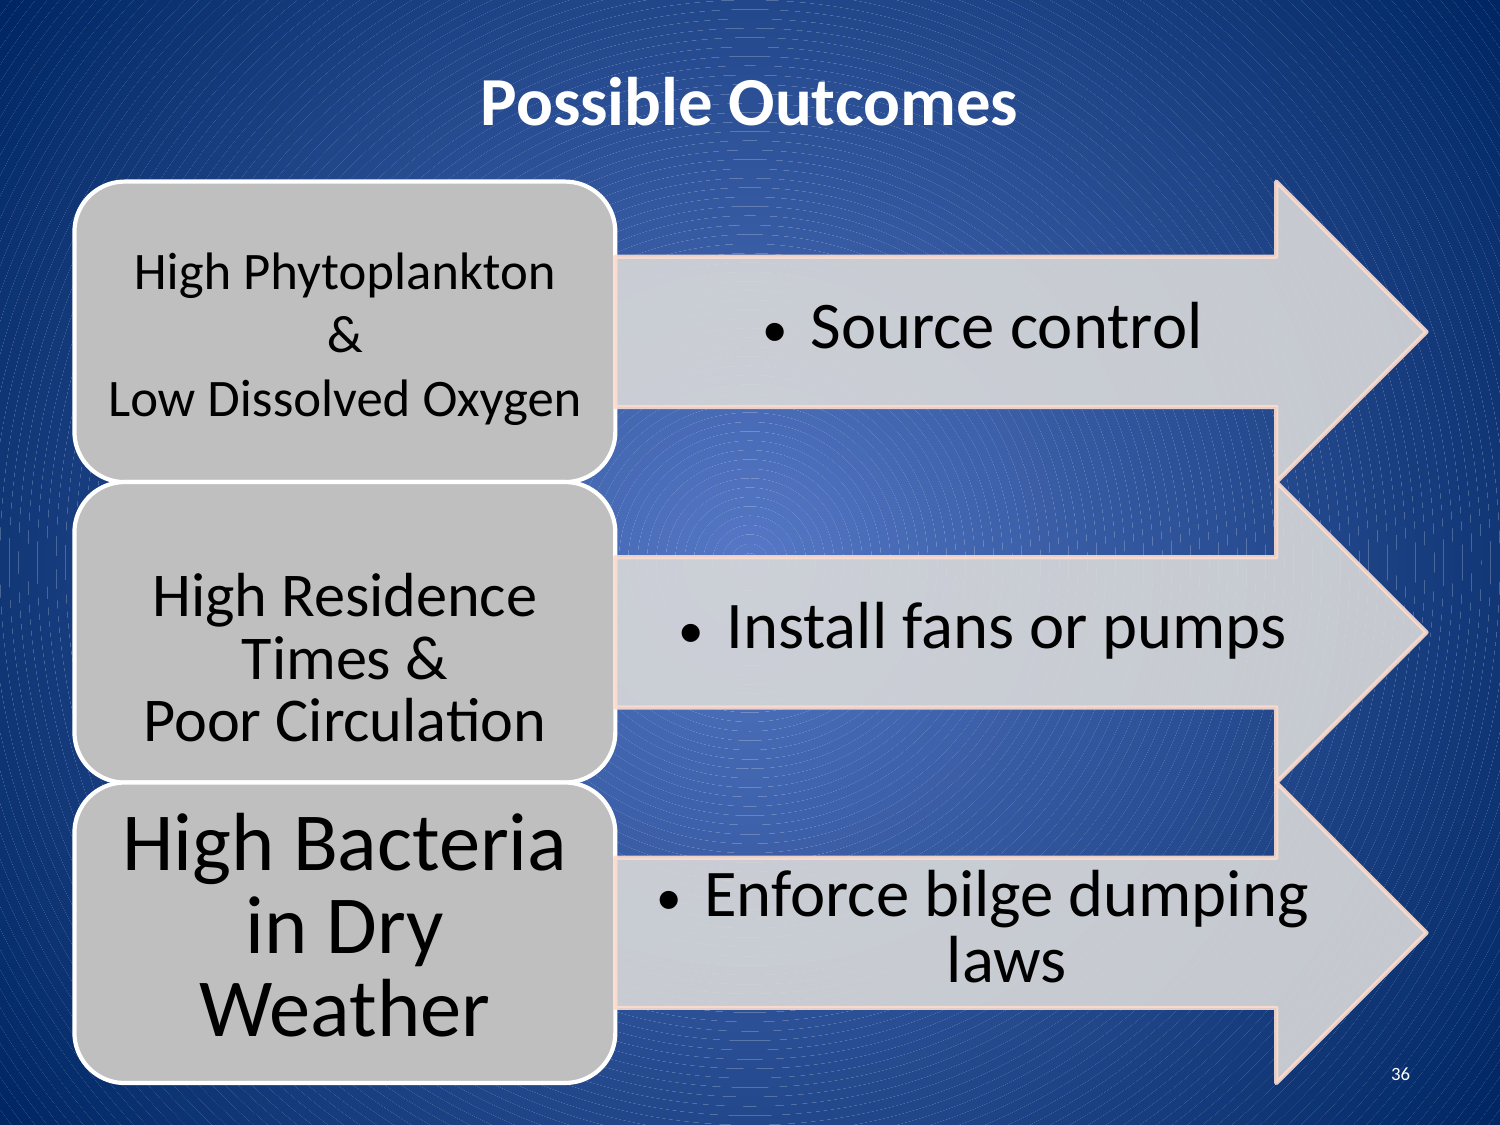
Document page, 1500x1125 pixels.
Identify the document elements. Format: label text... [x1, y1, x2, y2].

title Possible Outcomes [75, 4, 1425, 180]
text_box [74, 181, 1427, 1084]
slide_number 36 [1074, 1091, 1425, 1103]
